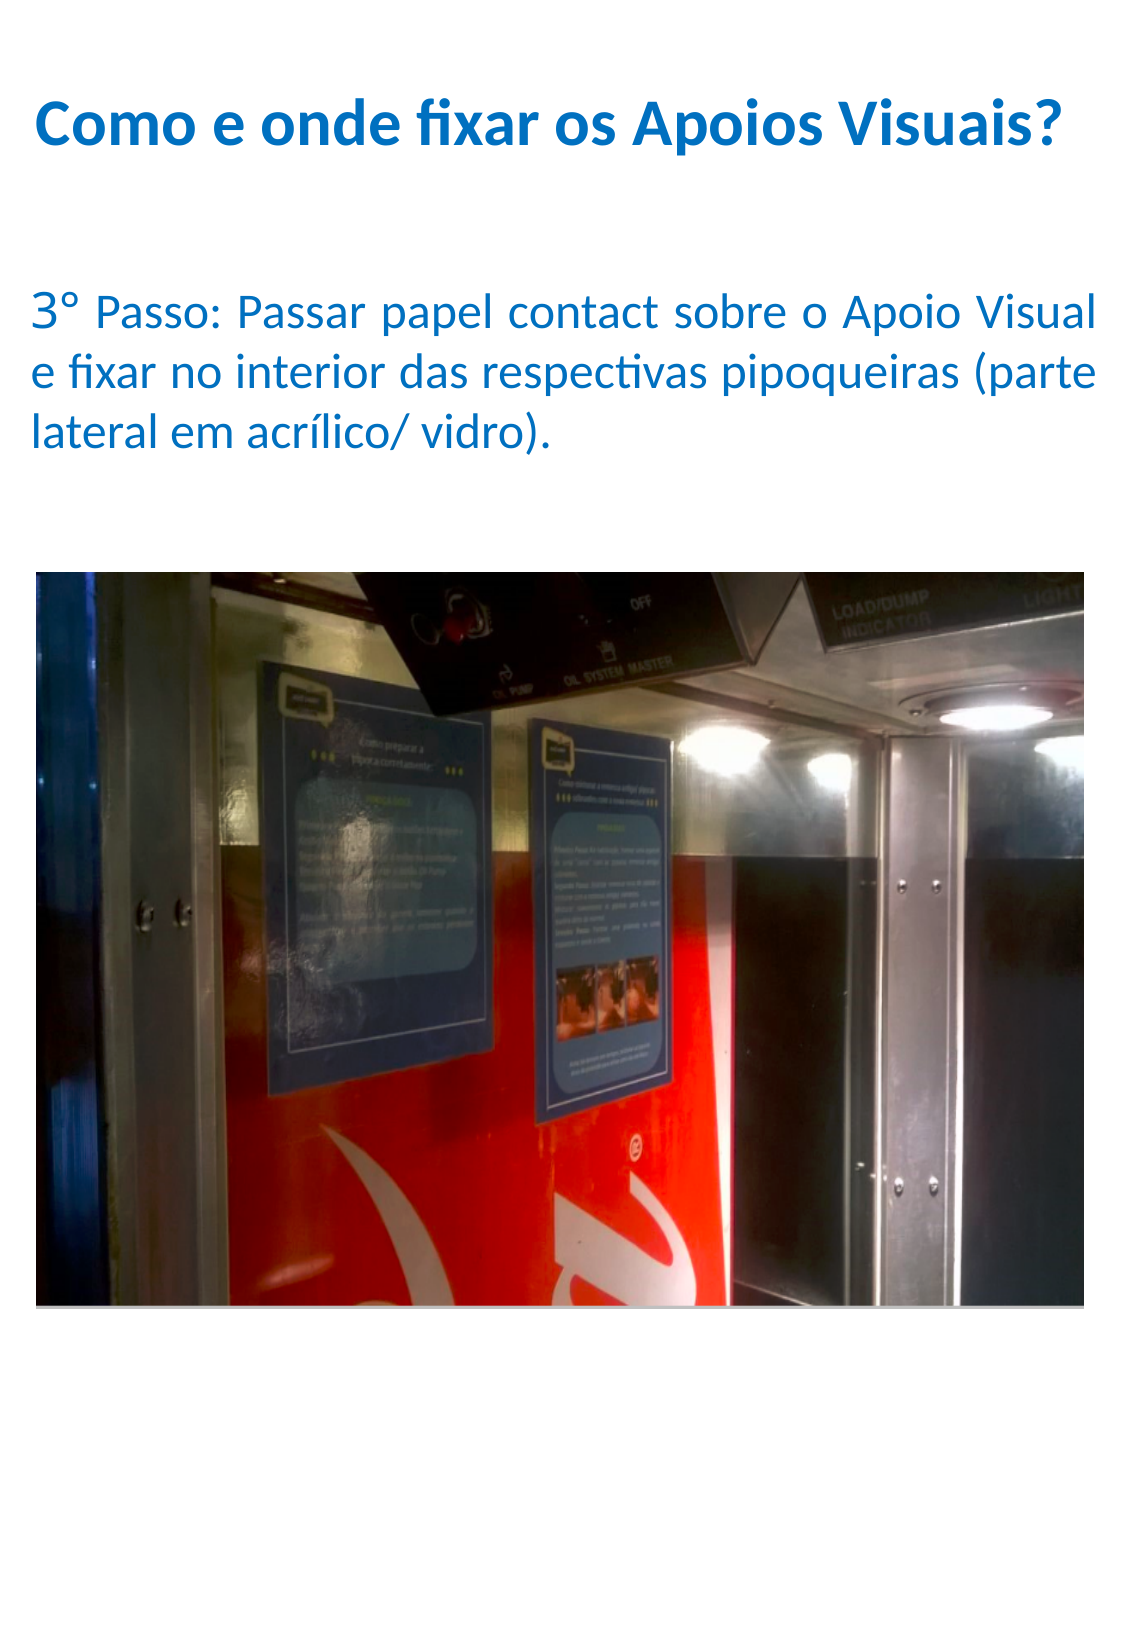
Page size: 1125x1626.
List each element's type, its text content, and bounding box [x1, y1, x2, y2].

text_box 3° Passo: Passar papel contact sobre o Apoio Visual e fixar no interior das respectivas pipoqueiras (parte lateral em acrílico/ vidro). [15, 271, 1113, 467]
picture [36, 572, 1084, 1309]
text_box Como e onde fixar os Apoios Visuais? [21, 71, 1119, 167]
